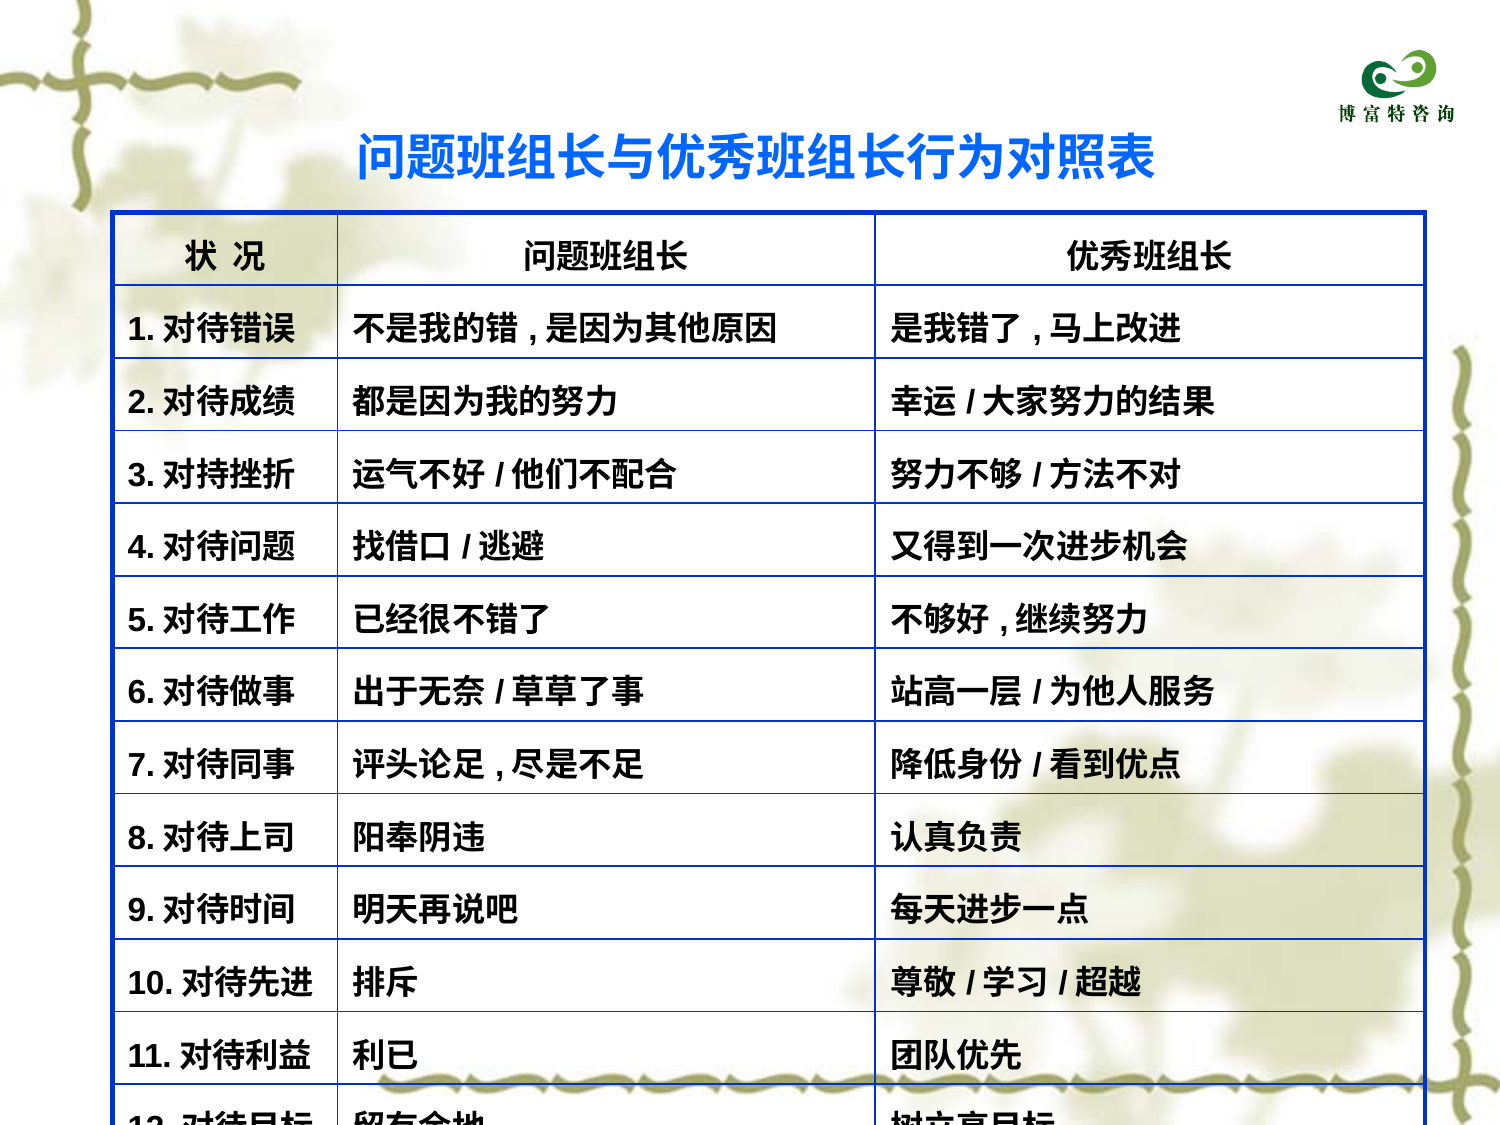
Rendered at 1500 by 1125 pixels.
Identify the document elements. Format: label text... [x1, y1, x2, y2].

table_cell 幸运/大家努力的结果 [876, 359, 1423, 430]
table_cell 是我错了,马上改进 [876, 286, 1423, 357]
table_cell 留有余地 [338, 1085, 874, 1125]
table_cell 7.对待同事 [115, 722, 337, 793]
table_cell 努力不够/方法不对 [876, 431, 1423, 502]
table_header 问题班组长 [338, 215, 874, 284]
text_box 问题班组长与优秀班组长行为对照表 [74, 99, 1438, 188]
table_cell 10.对待先进 [115, 940, 337, 1011]
table_cell 出于无奈/草草了事 [338, 649, 874, 720]
table_cell 8.对待上司 [115, 794, 337, 865]
table_cell 不够好,继续努力 [876, 577, 1423, 647]
table_cell 认真负责 [876, 794, 1423, 865]
table_header 状 况 [115, 215, 337, 284]
table_cell 找借口/逃避 [338, 504, 874, 575]
table_cell 降低身份/看到优点 [876, 722, 1423, 793]
table_cell 又得到一次进步机会 [876, 504, 1423, 575]
table_cell 明天再说吧 [338, 867, 874, 938]
table_cell 11.对待利益 [115, 1012, 337, 1083]
table_cell 树立高目标 [876, 1085, 1423, 1125]
picture [0, 0, 1500, 1125]
table_cell 每天进步一点 [876, 867, 1423, 938]
table_cell 站高一层/为他人服务 [876, 649, 1423, 720]
table_cell 9.对待时间 [115, 867, 337, 938]
table_cell 评头论足,尽是不足 [338, 722, 874, 793]
table_cell 阳奉阴违 [338, 794, 874, 865]
table_cell 运气不好/他们不配合 [338, 431, 874, 502]
table_cell 团队优先 [876, 1012, 1423, 1083]
table_cell 4.对待问题 [115, 504, 337, 575]
table_cell 都是因为我的努力 [338, 359, 874, 430]
table_cell 5.对待工作 [115, 577, 337, 647]
table_cell 2.对待成绩 [115, 359, 337, 430]
table_cell 不是我的错,是因为其他原因 [338, 286, 874, 357]
table_cell 排斥 [338, 940, 874, 1011]
table_cell 12.对待目标 [115, 1085, 337, 1125]
table_header 优秀班组长 [876, 215, 1423, 284]
table_cell 已经很不错了 [338, 577, 874, 647]
table_cell 1.对待错误 [115, 286, 337, 357]
table_cell 尊敬/学习/超越 [876, 940, 1423, 1011]
table_cell 6.对待做事 [115, 649, 337, 720]
table_cell 3.对持挫折 [115, 431, 337, 502]
table_cell 利已 [338, 1012, 874, 1083]
